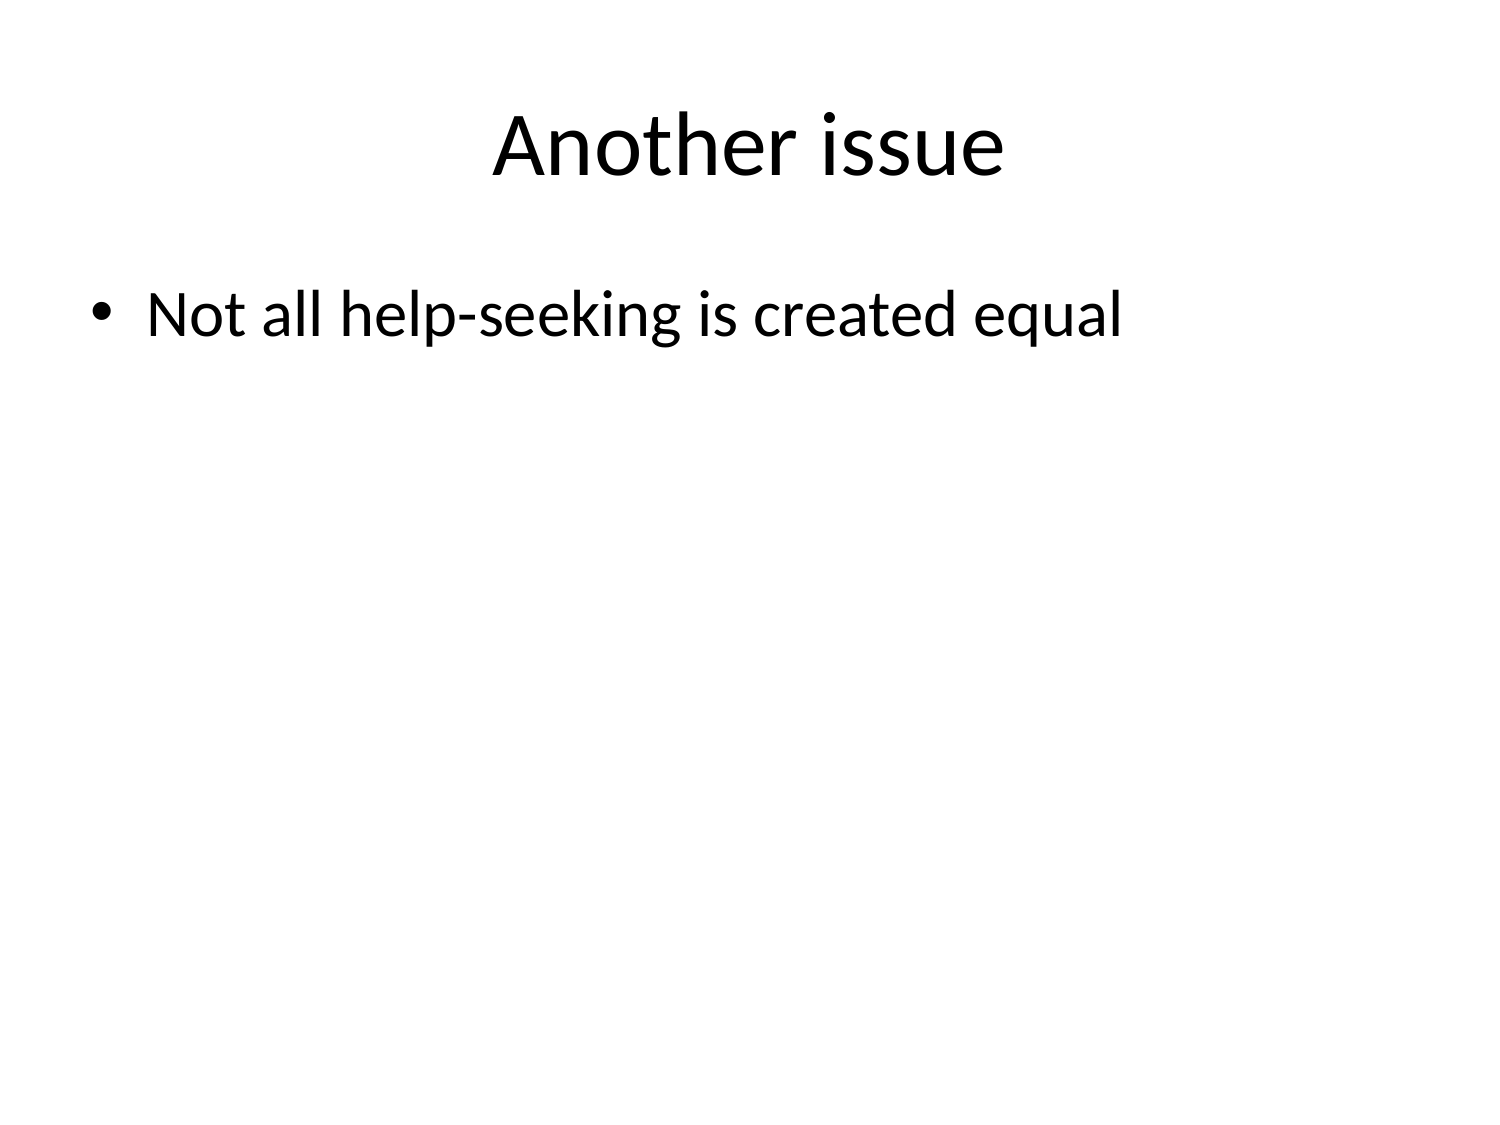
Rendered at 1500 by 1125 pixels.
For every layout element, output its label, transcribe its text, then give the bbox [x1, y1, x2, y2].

list Not all help-seeking is created equal [75, 262, 1425, 1005]
title Another issue [75, 45, 1425, 233]
